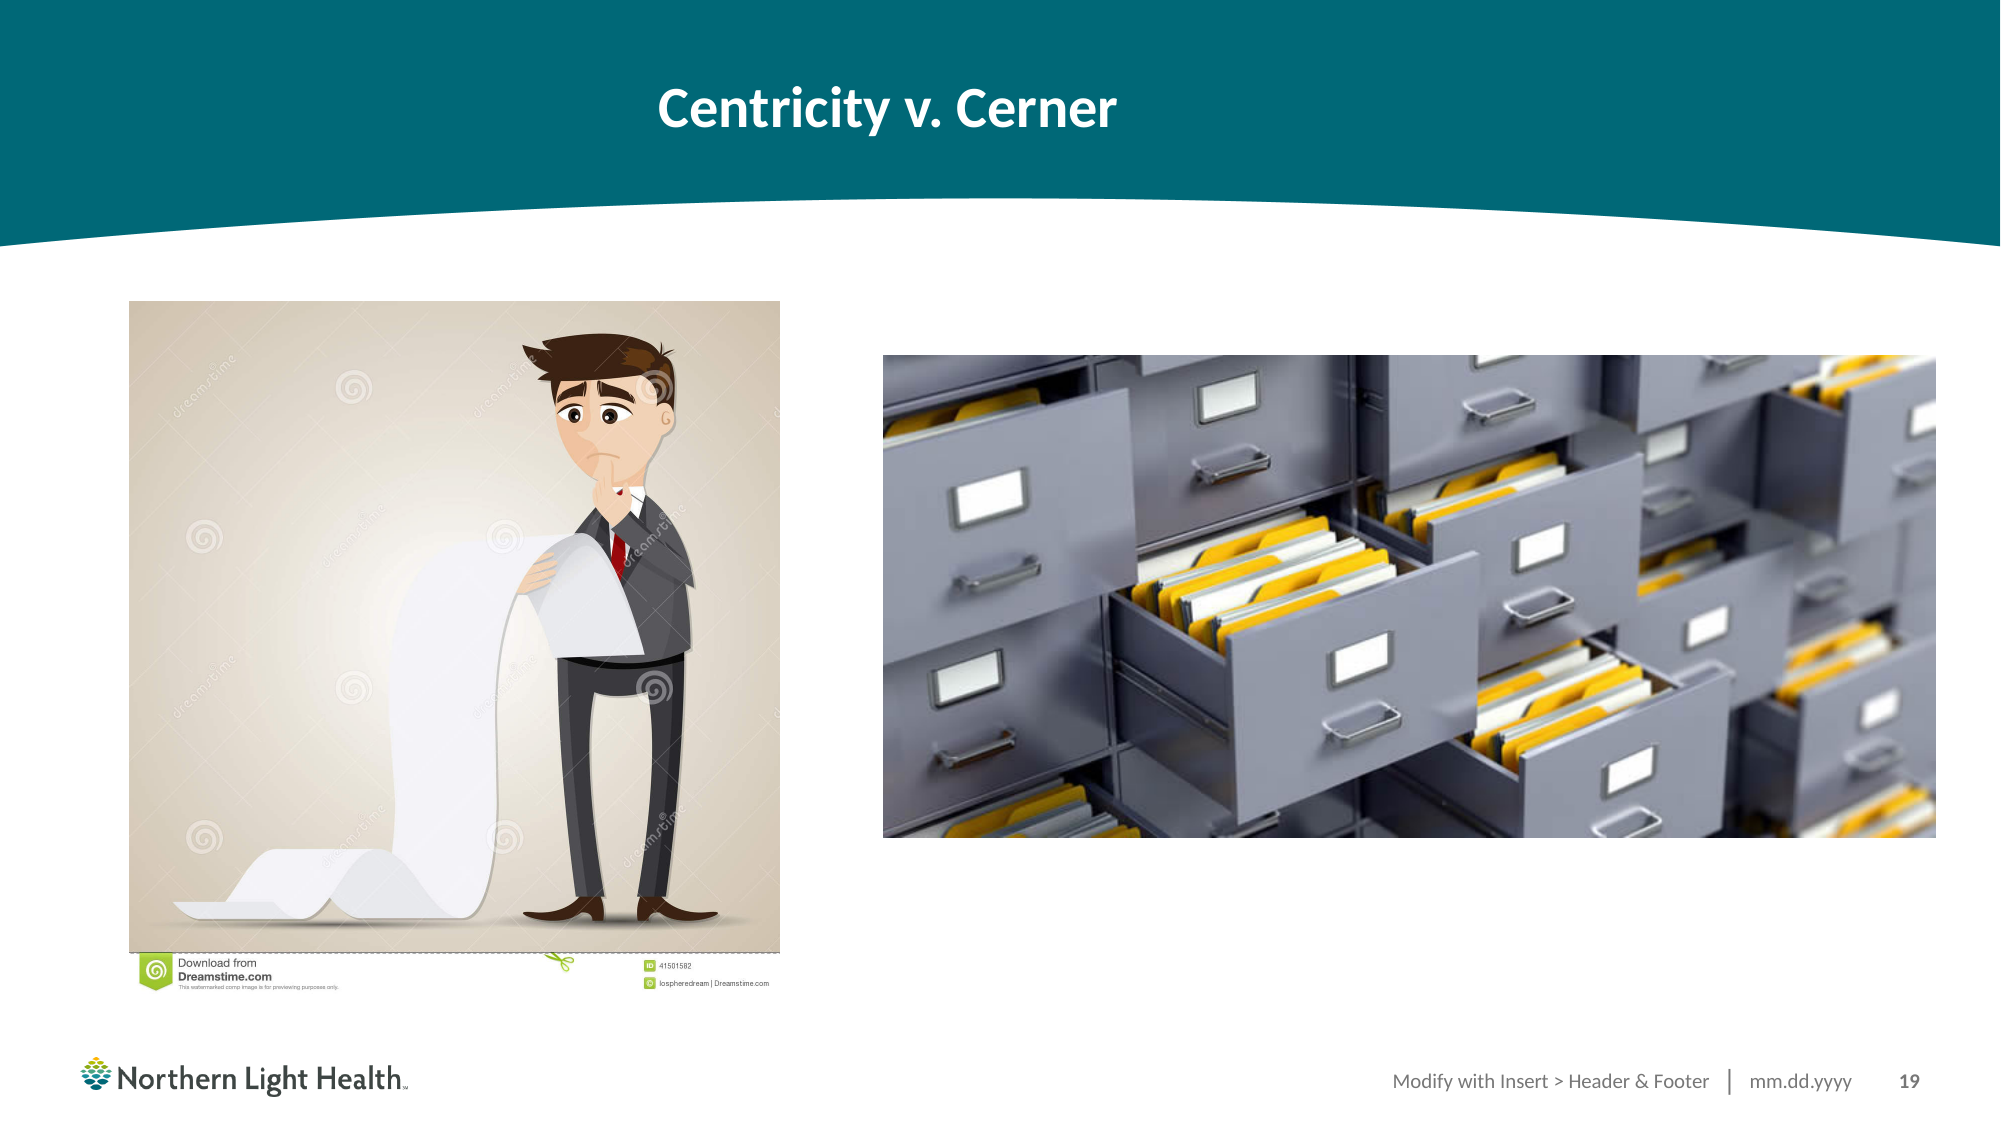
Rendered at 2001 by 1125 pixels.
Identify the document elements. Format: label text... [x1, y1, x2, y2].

slide_number mm.dd.yyyy [1749, 1063, 1854, 1094]
title Centricity v. Cerner [81, 0, 1710, 218]
picture [0, 0, 2001, 1125]
slide_number 19 [1854, 1063, 1921, 1094]
footer Modify with Insert > Header & Footer [920, 1063, 1710, 1094]
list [129, 301, 780, 997]
